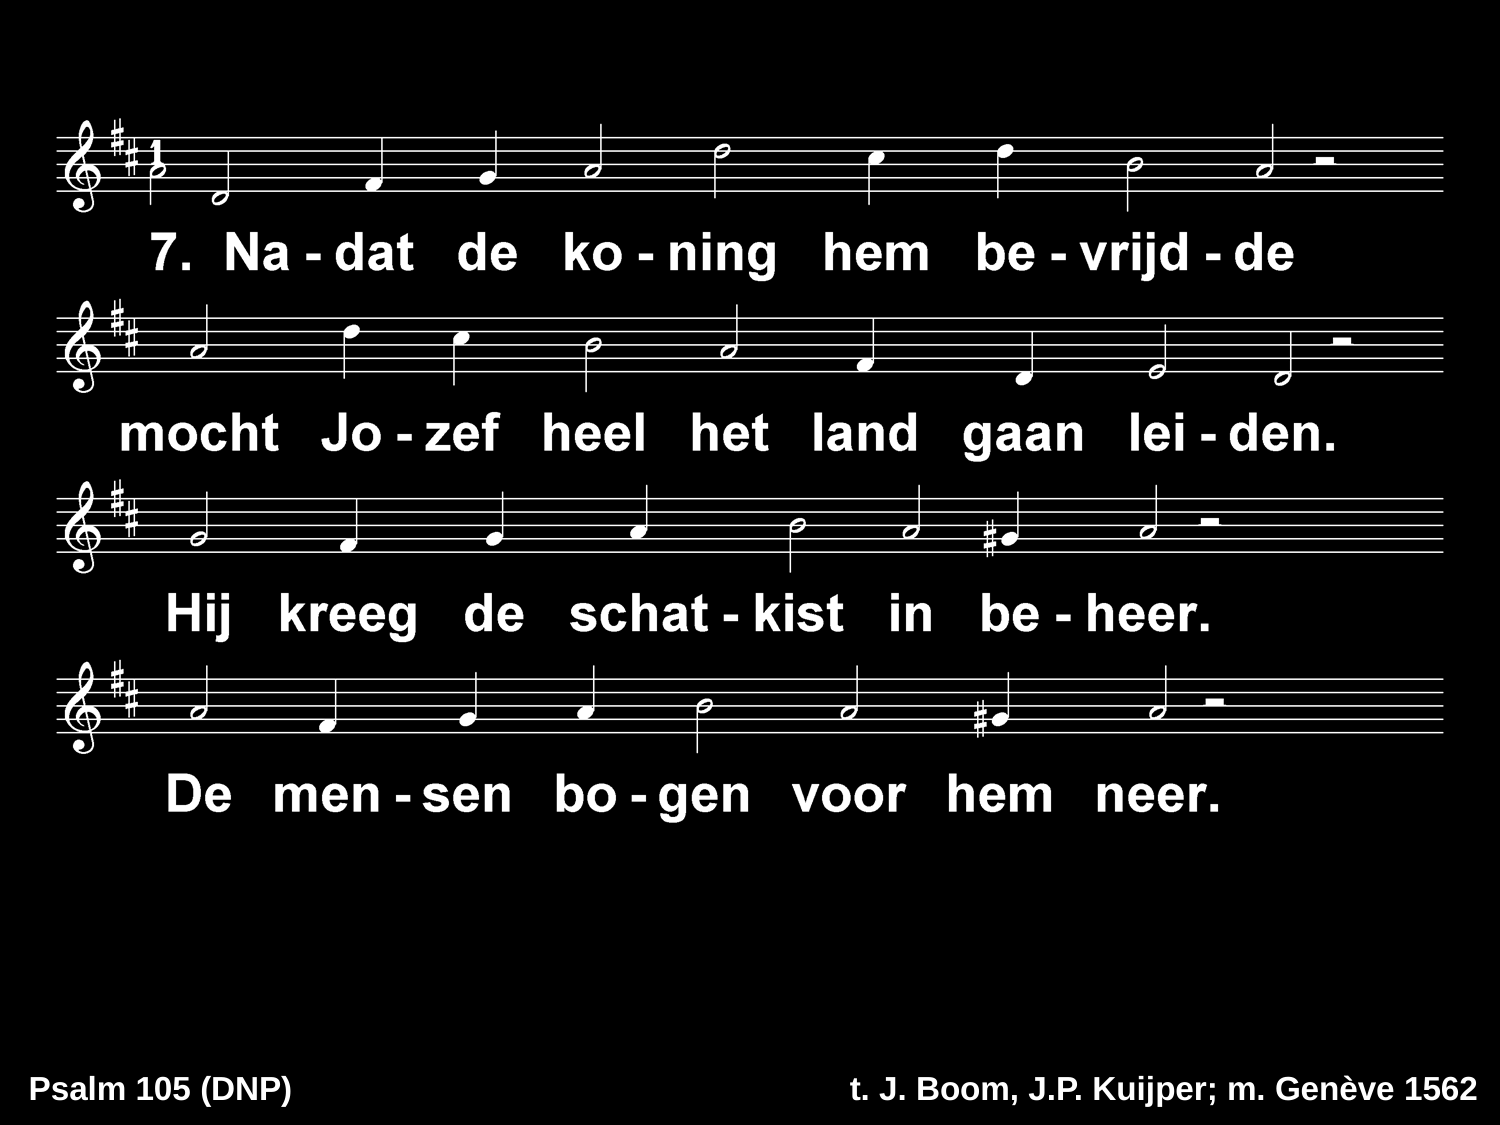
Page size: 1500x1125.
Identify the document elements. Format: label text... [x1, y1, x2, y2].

text_box Psalm 105 (DNP) t. J. Boom, J.P. Kuijper; m. Genève 1562 [13, 1059, 1495, 1115]
picture [42, 104, 1458, 837]
